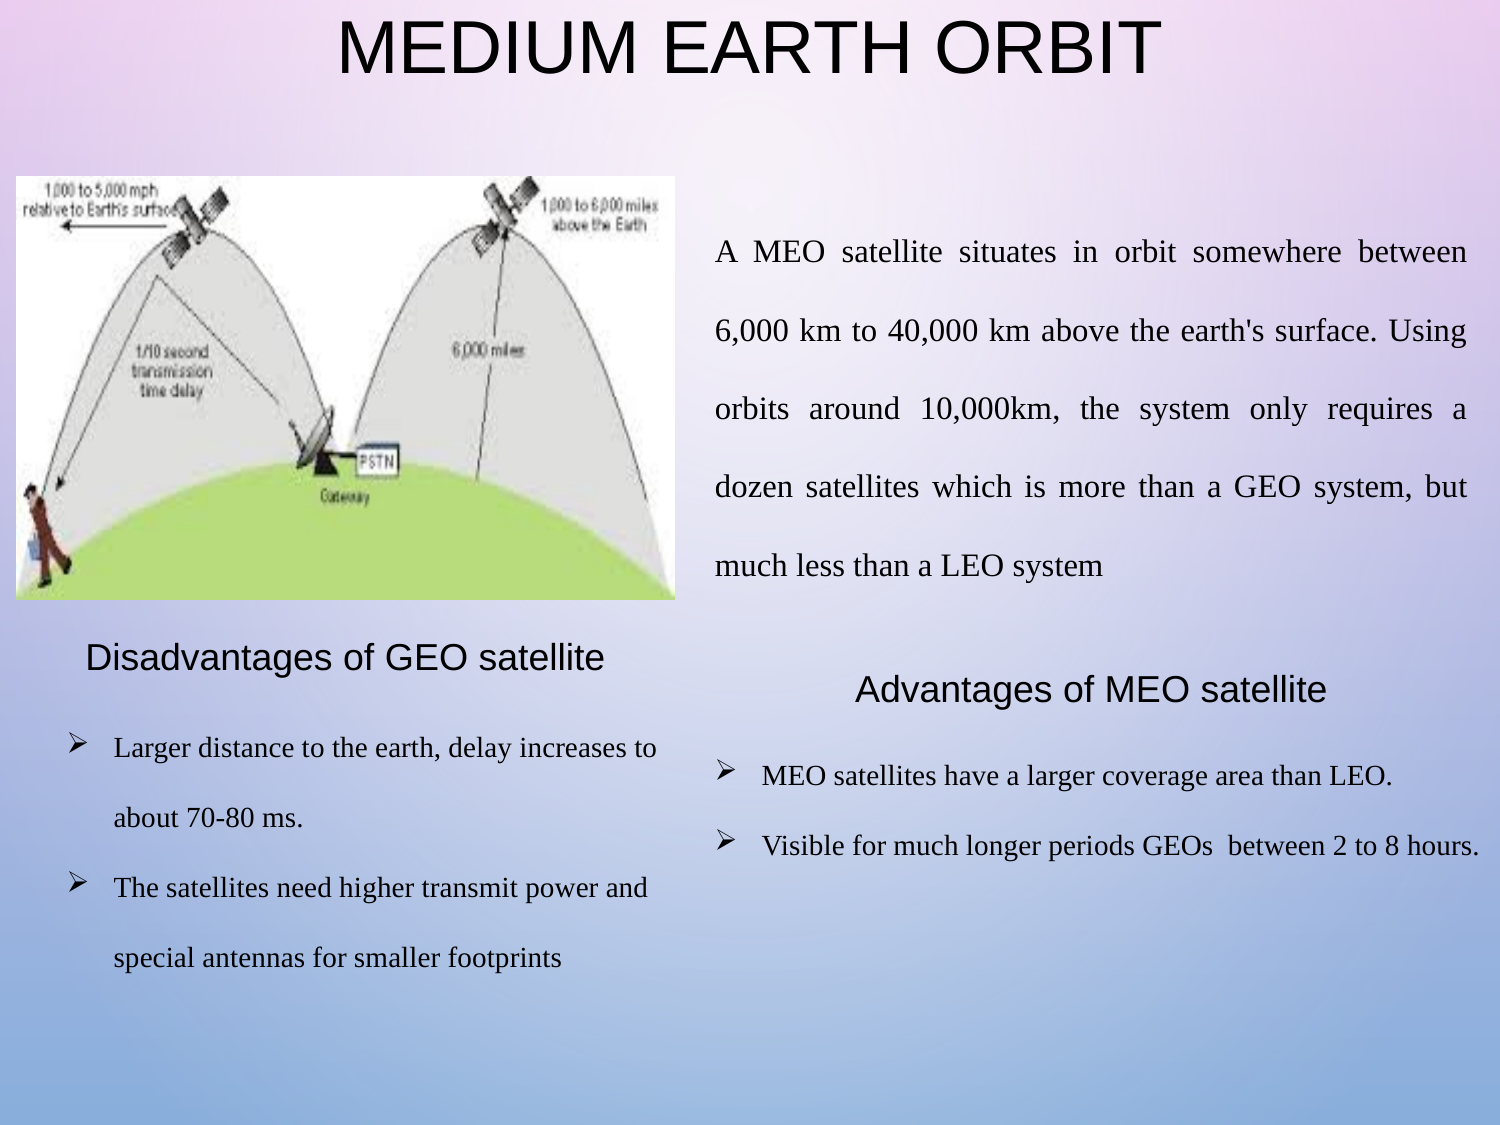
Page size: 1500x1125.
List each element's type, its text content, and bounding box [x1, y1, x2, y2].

list A MEO satellite situates in orbit somewhere between 6,000 km to 40,000 km above the earth's surface. Using orbits around 10,000km, the system only requires a dozen satellites which is more than a GEO system, but much less than a LEO system [699, 183, 1484, 607]
title Medium Earth Orbit [75, 0, 1425, 98]
text_box Disadvantages of GEO satellite [70, 625, 621, 686]
text_box Larger distance to the earth, delay increases to about 70-80 ms. The satellites need higher transmit power and special antennas for smaller footprints [51, 686, 675, 1069]
picture [16, 176, 675, 601]
text_box MEO satellites have a larger coverage area than LEO. Visible for much longer periods GEOs between 2 to 8 hours. [699, 713, 1500, 869]
text_box Advantages of MEO satellite [840, 657, 1343, 713]
